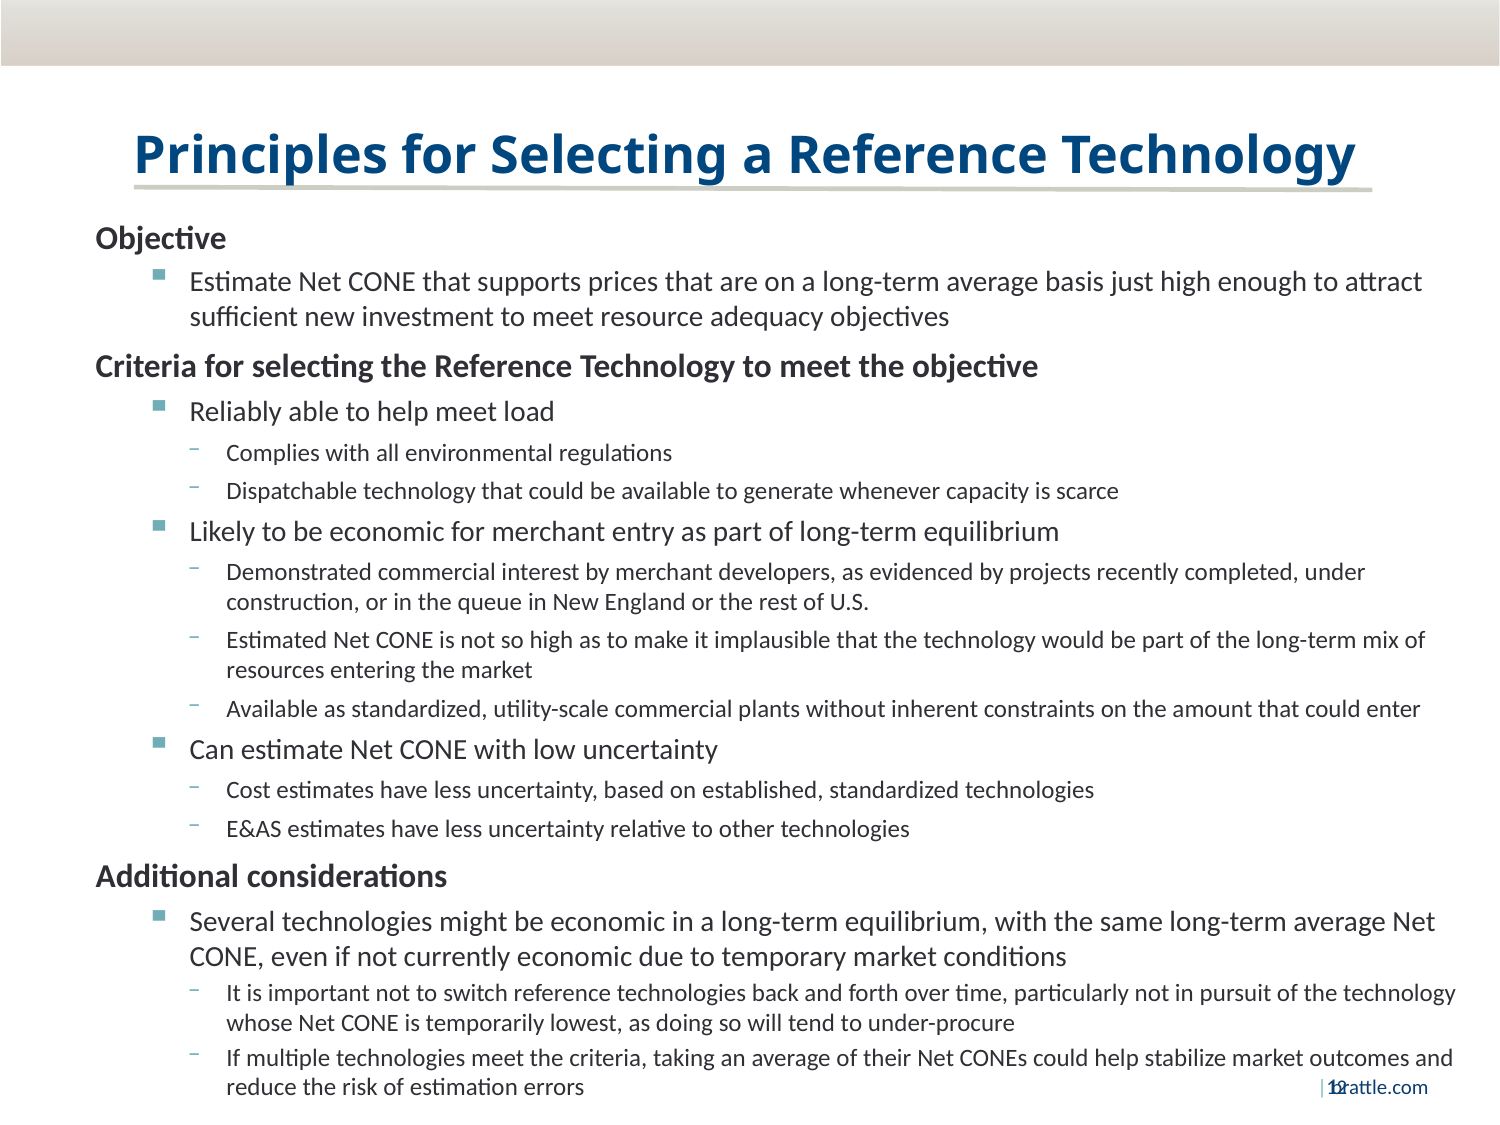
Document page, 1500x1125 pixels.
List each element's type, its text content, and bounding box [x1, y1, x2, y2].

title Principles for Selecting a Reference Technology [134, 104, 1427, 191]
picture [0, 0, 1500, 1125]
list Objective Estimate Net CONE that supports prices that are on a long-term average basis just high enough to attract sufficient new investment to meet resource adequacy objectives Criteria for selecting the Reference Technology to meet the objective Reliably able to help meet load Complies with all environmental regulations Dispatchable technology that could be available to generate whenever capacity is scarce Likely to be economic for merchant entry as part of long-term equilibrium Demonstrated commercial interest by merchant developers, as evidenced by projects recently completed, under construction, or in the queue in New England or the rest of U.S. Estimated Net CONE is not so high as to make it implausible that the technology would be part of the long-term mix of resources entering the market Available as standardized, utility-scale commercial plants without inherent constraints on the amount that could enter Can estimate Net CONE with low uncertainty Cost estimates have less uncertainty, based on established, standardized technologies E&AS estimates have less uncertainty relative to other technologies Additional considerations Several technologies might be economic in a long-term equilibrium, with the same long-term average Net CONE, even if not currently economic due to temporary market conditions It is important not to switch reference technologies back and forth over time, particularly not in pursuit of the technology whose Net CONE is temporarily lowest, as doing so will tend to under-procure If multiple technologies meet the criteria, taking an average of their Net CONEs could help stabilize market outcomes and reduce the risk of estimation errors [76, 208, 1483, 981]
